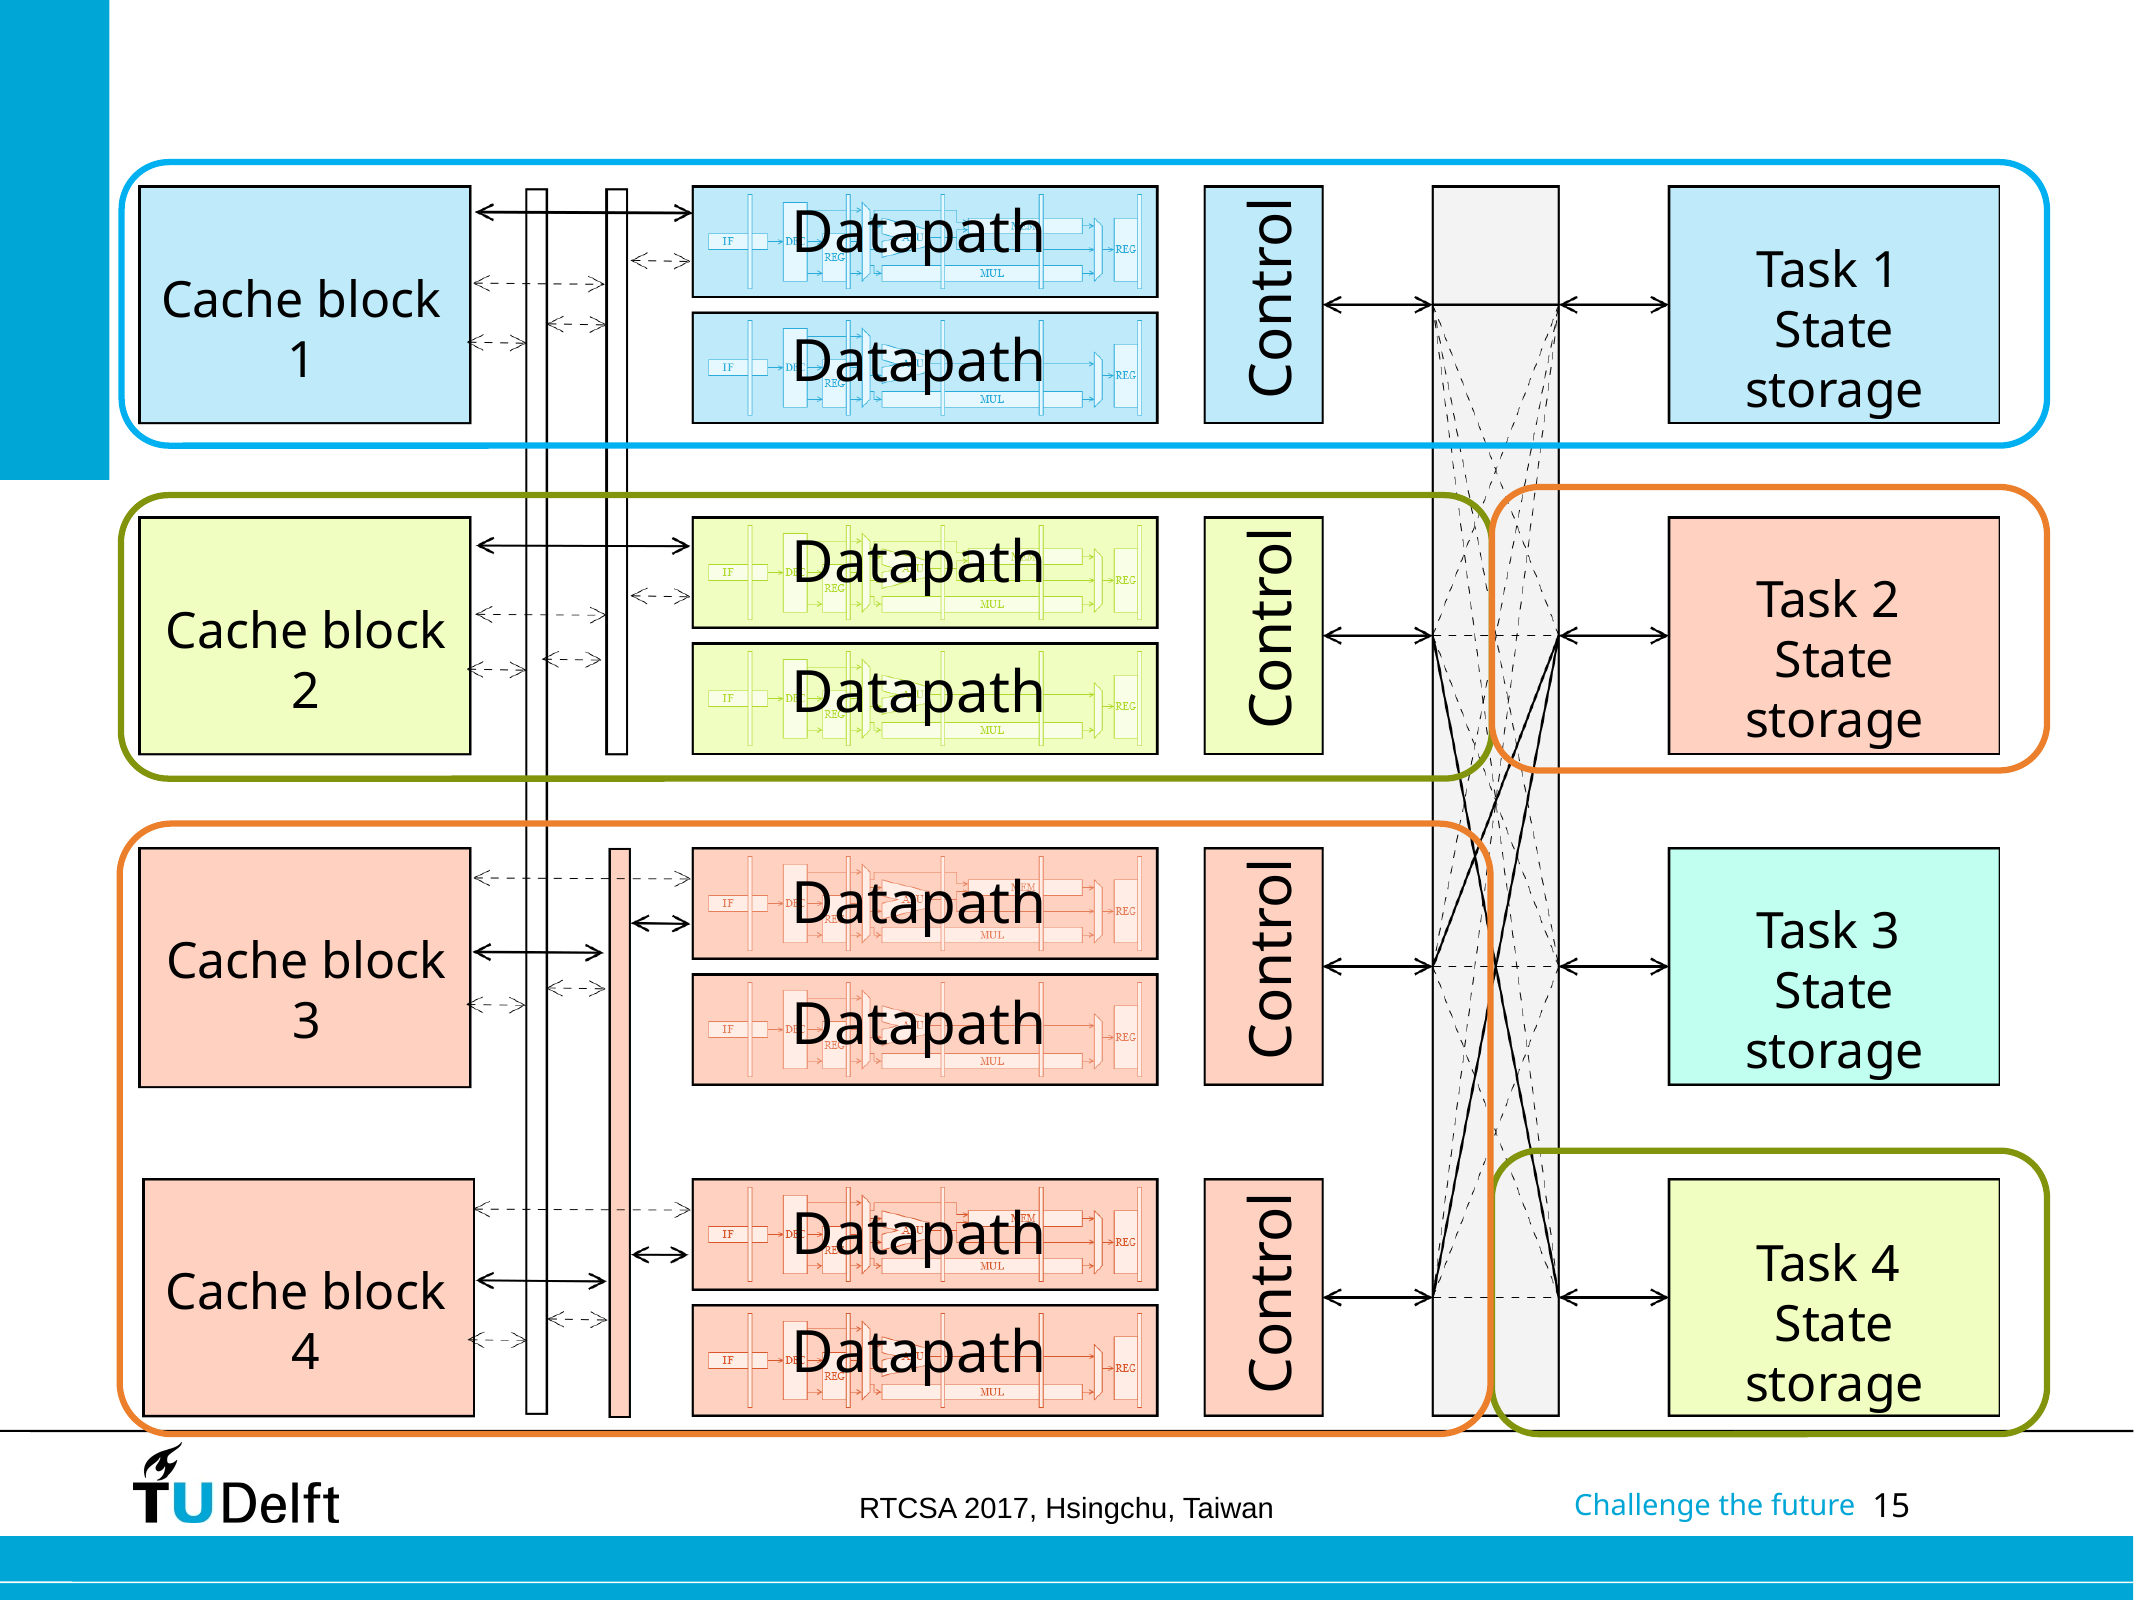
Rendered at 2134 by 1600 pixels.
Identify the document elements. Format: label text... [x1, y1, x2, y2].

text_box [121, 162, 2048, 445]
text_box [2010, 488, 2048, 770]
text_box [2001, 1151, 2048, 1435]
text_box RTCSA 2017, Hsingchu, Taiwan [718, 1481, 1416, 1532]
text_box [120, 515, 129, 758]
text_box [119, 845, 129, 1413]
picture [138, 440, 2001, 1418]
picture [138, 185, 2001, 442]
picture [133, 1442, 339, 1523]
